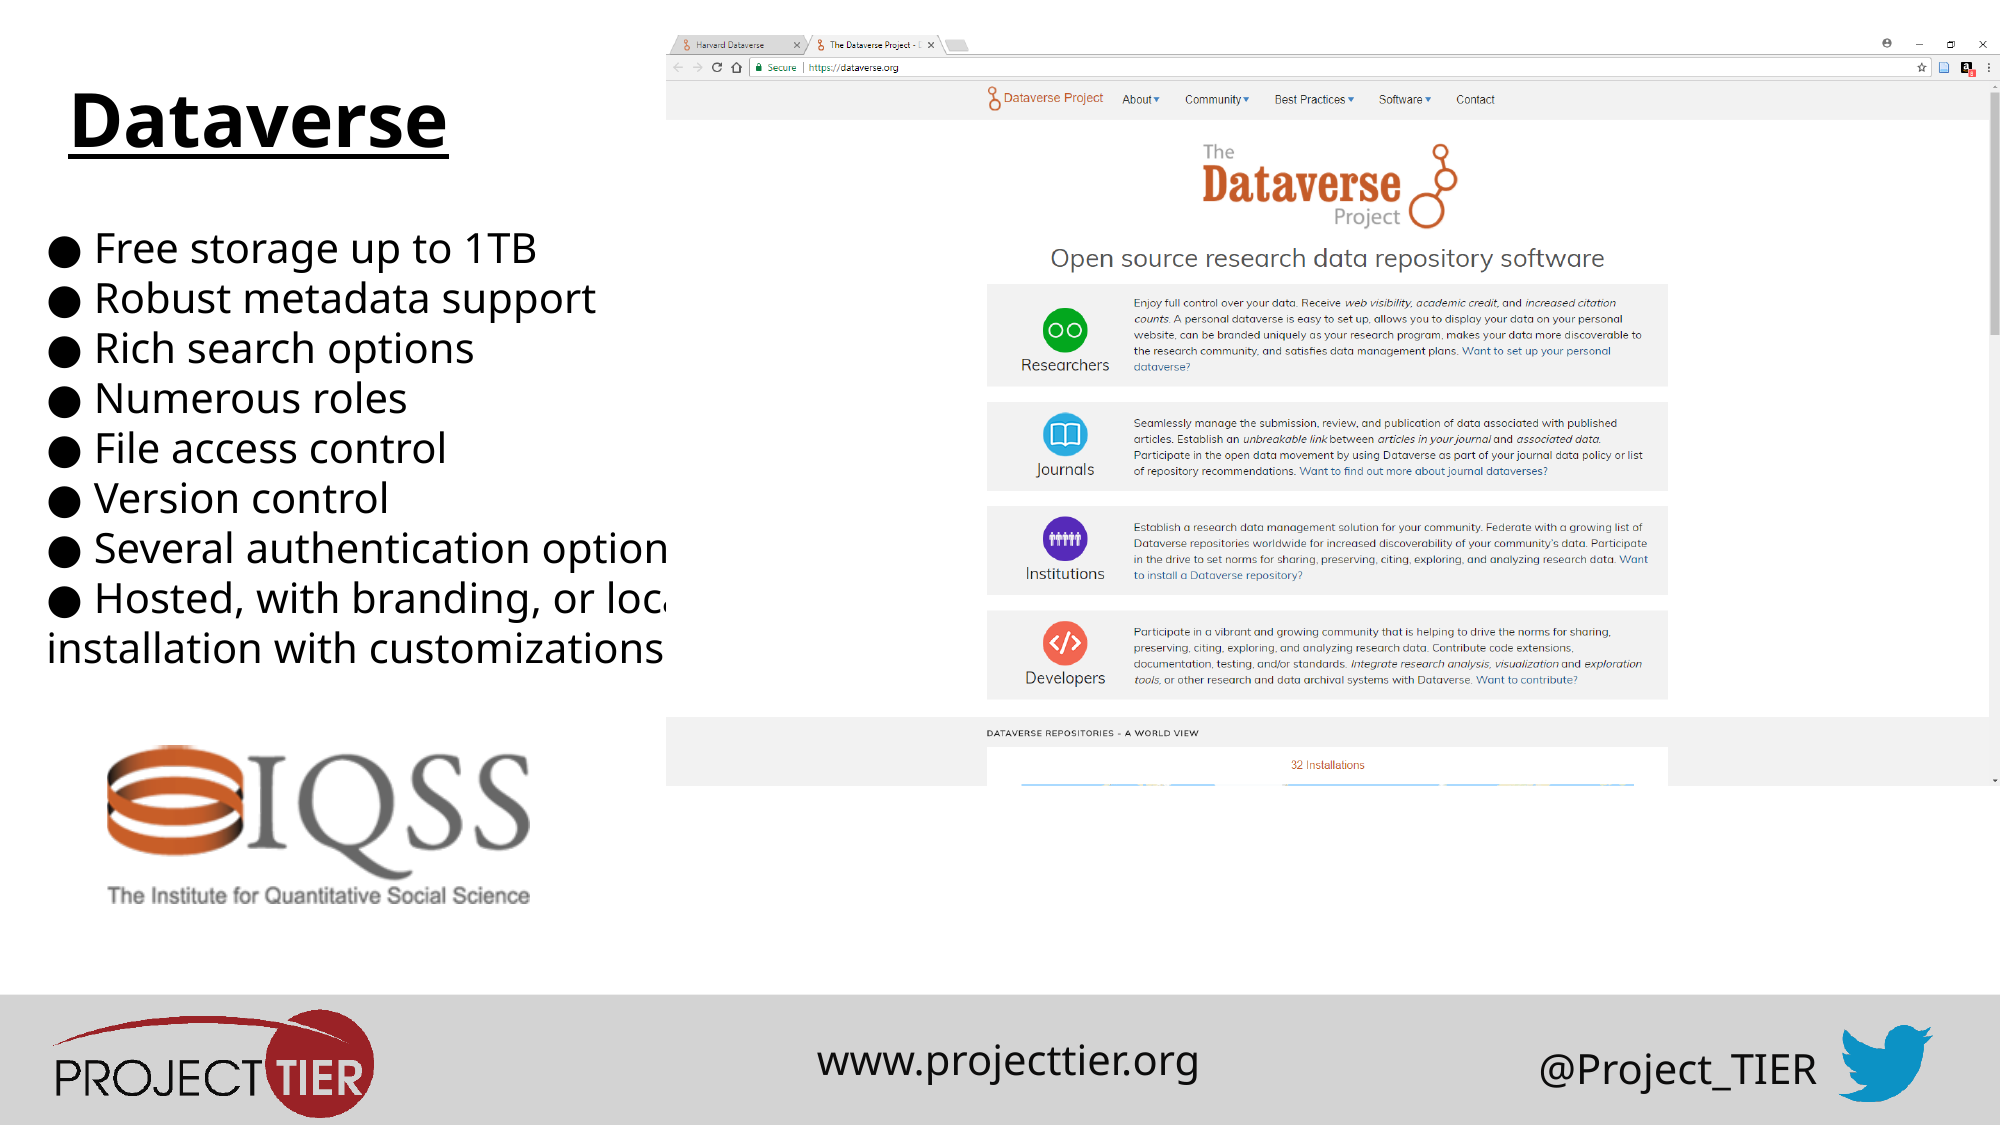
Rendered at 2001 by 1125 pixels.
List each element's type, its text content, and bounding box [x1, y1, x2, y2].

picture [53, 1009, 374, 1118]
text_box ● Free storage up to 1TB ● Robust metadata support ● Rich search options ● Numerous roles ● File access control ● Version control ● Several authentication options ● Hosted, with branding, or local installation with customizations [31, 214, 666, 725]
picture [1838, 1025, 1897, 1102]
picture [107, 745, 530, 904]
text_box [0, 994, 2000, 1125]
picture [1884, 1025, 1933, 1102]
picture [666, 35, 2000, 786]
text_box Dataverse [53, 65, 649, 171]
